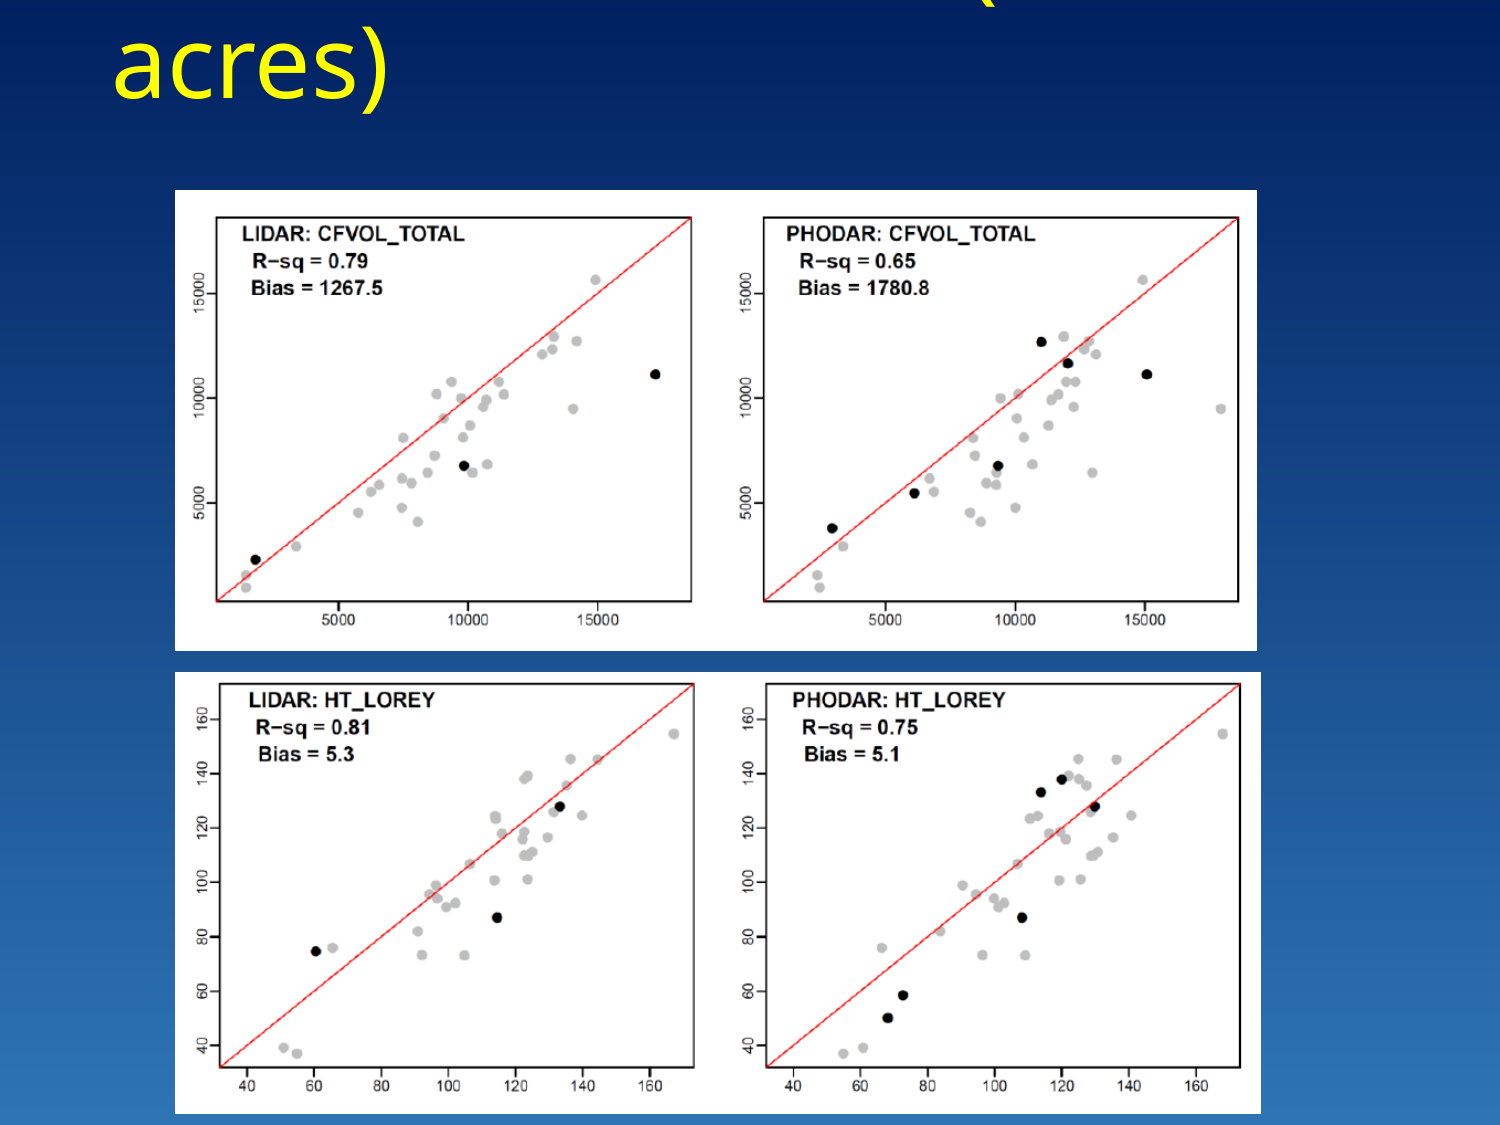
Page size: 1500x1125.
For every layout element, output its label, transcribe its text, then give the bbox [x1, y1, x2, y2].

picture [175, 190, 1257, 652]
title Validation Results (3.6 acres) [96, 20, 1372, 128]
picture [175, 672, 1261, 1114]
